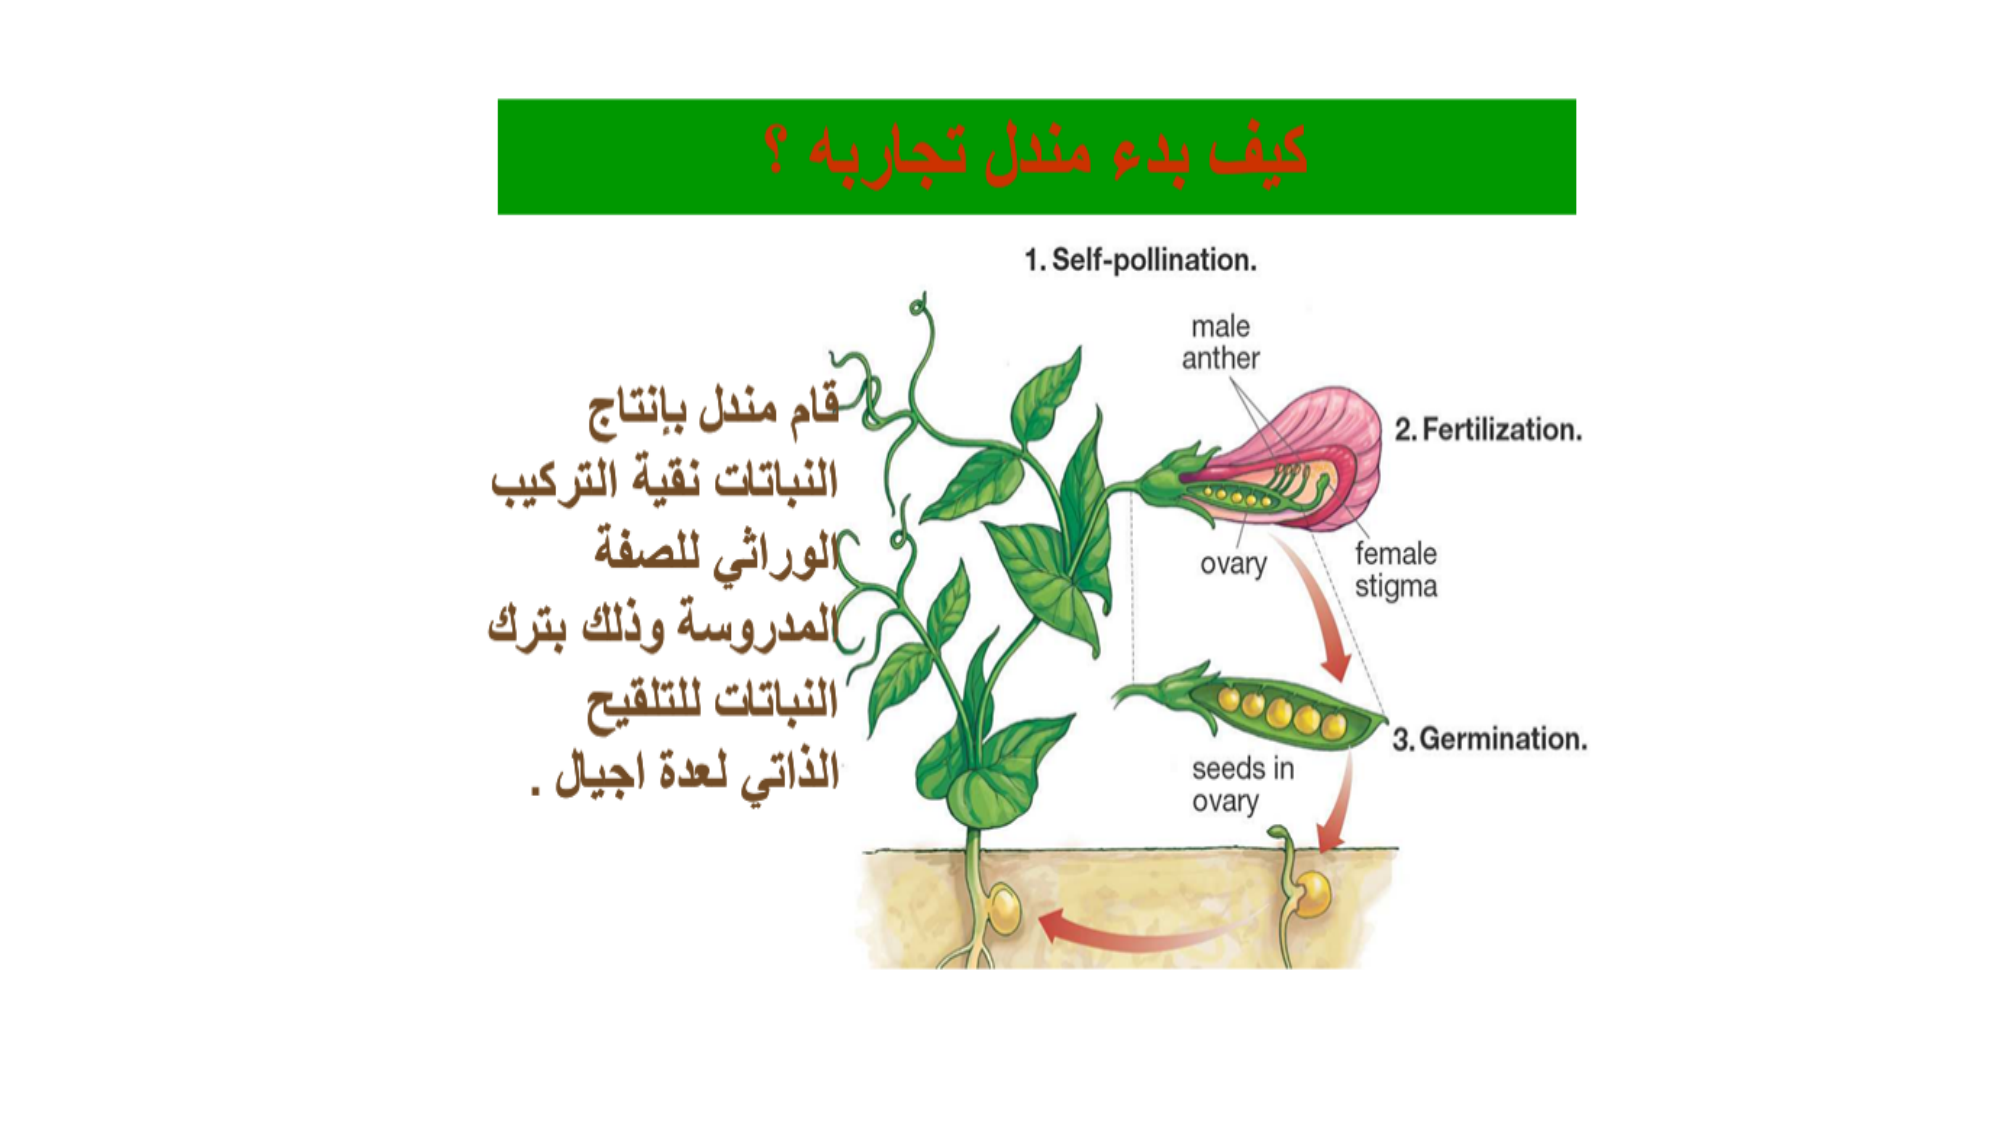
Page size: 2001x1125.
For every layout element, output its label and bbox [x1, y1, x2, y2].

list [367, 59, 1680, 1060]
